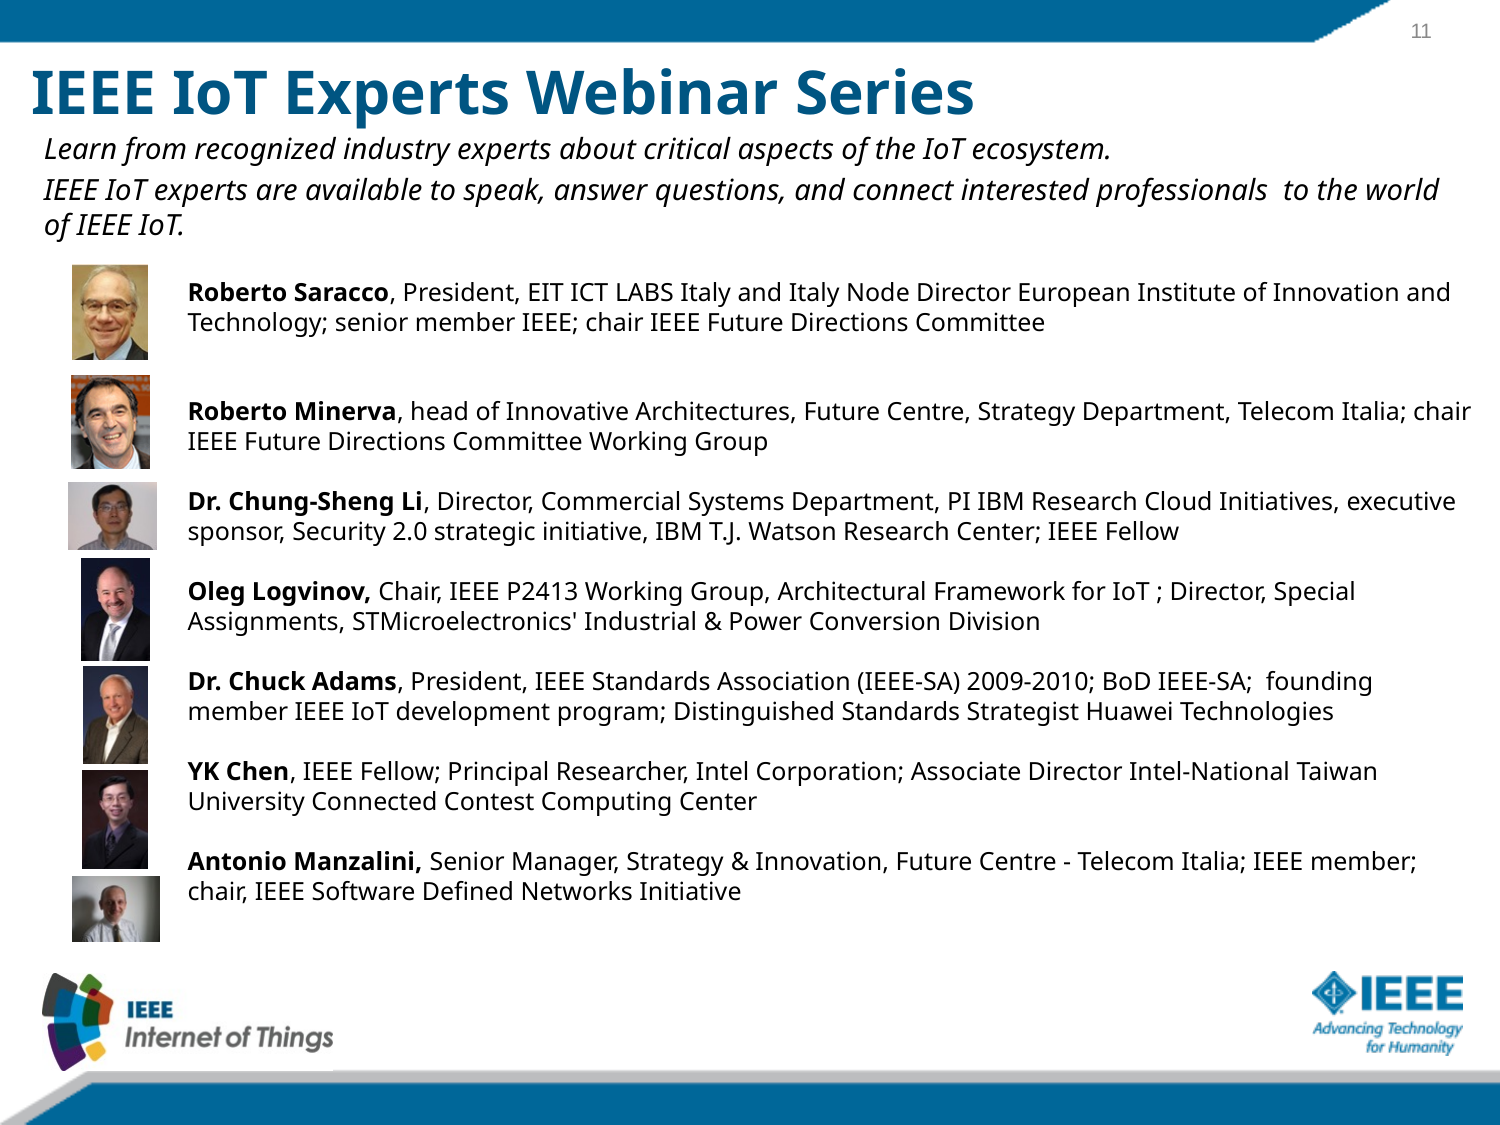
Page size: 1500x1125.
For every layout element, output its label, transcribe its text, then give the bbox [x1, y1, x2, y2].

text_box Roberto Saracco, President, EIT ICT LABS Italy and Italy Node Director European Institute of Innovation and Technology; senior member IEEE; chair IEEE Future Directions Committee Roberto Minerva, head of Innovative Architectures, Future Centre, Strategy Department, Telecom Italia; chair IEEE Future Directions Committee Working Group Dr. Chung-Sheng Li, Director, Commercial Systems Department, PI IBM Research Cloud Initiatives, executive sponsor, Security 2.0 strategic initiative, IBM T.J. Watson Research Center; IEEE Fellow Oleg Logvinov, Chair, IEEE P2413 Working Group, Architectural Framework for IoT ; Director, Special Assignments, STMicroelectronics' Industrial & Power Conversion Division Dr. Chuck Adams, President, IEEE Standards Association (IEEE-SA) 2009-2010; BoD IEEE-SA; founding member IEEE IoT development program; Distinguished Standards Strategist Huawei Technologies YK Chen, IEEE Fellow; Principal Researcher, Intel Corporation; Associate Director Intel-National Taiwan University Connected Contest Computing Center Antonio Manzalini, Senior Manager, Strategy & Innovation, Future Centre - Telecom Italia; IEEE member; chair, IEEE Software Defined Networks Initiative [172, 268, 1490, 943]
title IEEE IoT Experts Webinar Series [15, 45, 1292, 144]
text_box 11 [1389, 0, 1454, 61]
picture [0, 0, 1500, 1125]
list Learn from recognized industry experts about critical aspects of the IoT ecosystem. IEEE IoT experts are available to speak, answer questions, and connect interested professionals to the world of IEEE IoT. [28, 122, 1465, 218]
